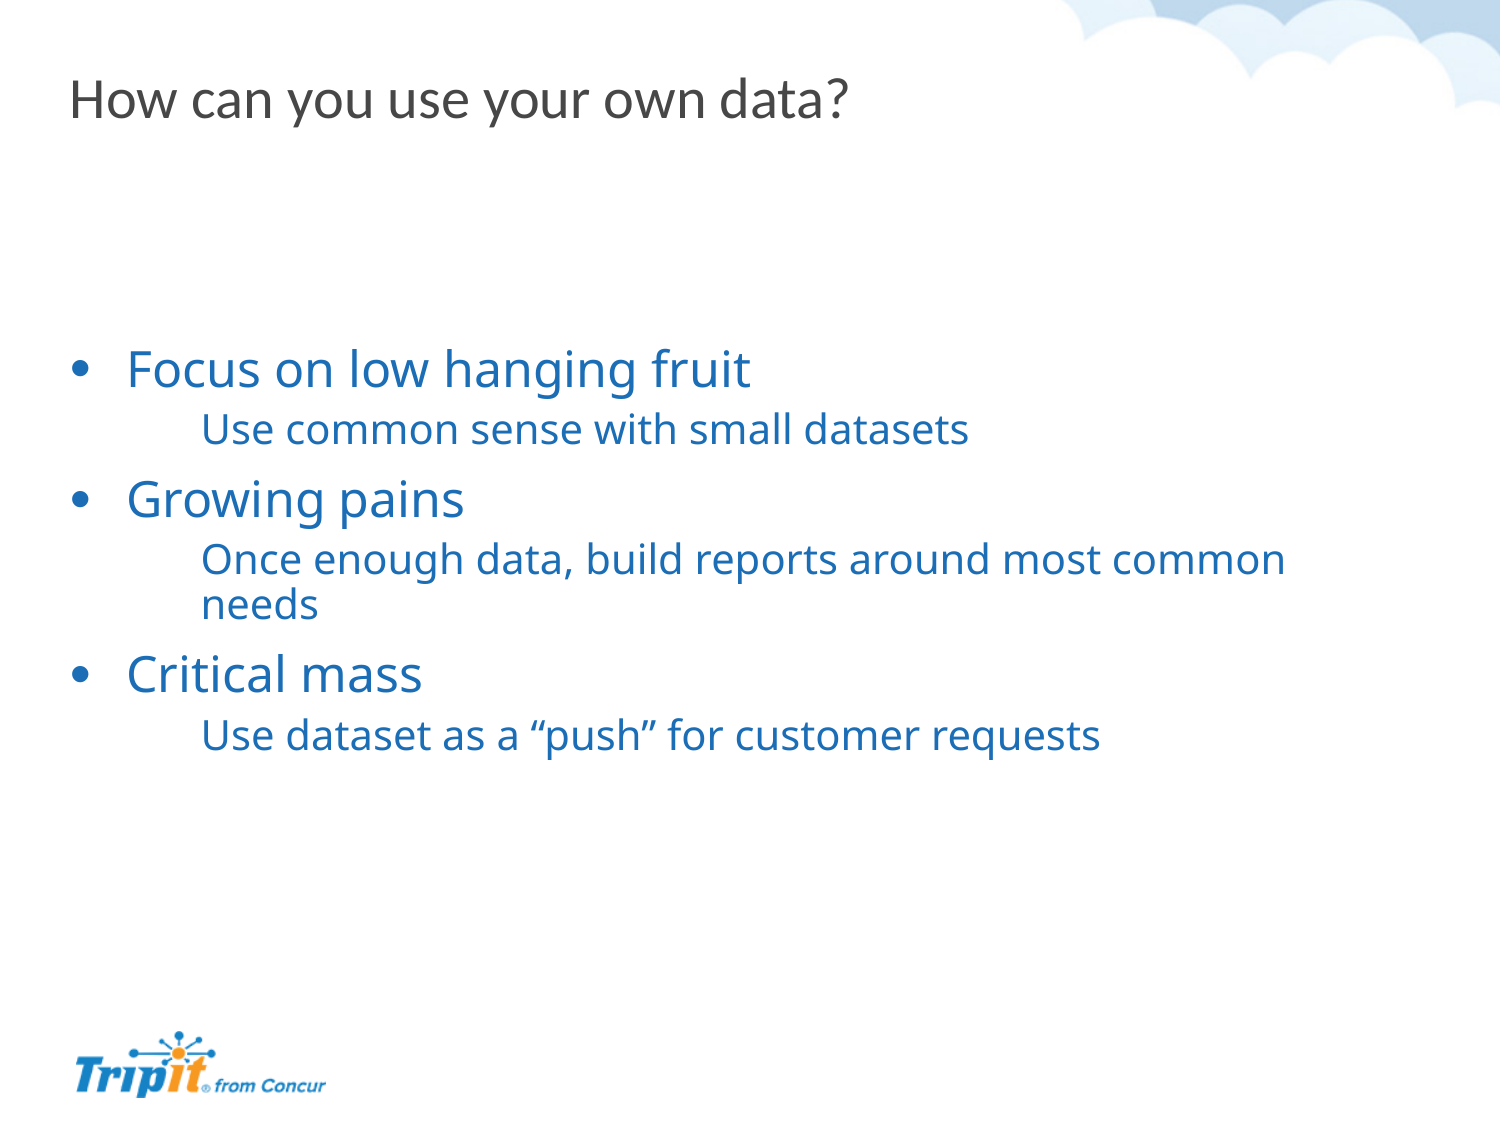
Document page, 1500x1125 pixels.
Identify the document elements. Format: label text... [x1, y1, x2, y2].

list Focus on low hanging fruit Use common sense with small datasets Growing pains Once enough data, build reports around most common needs Critical mass Use dataset as a “push” for customer requests [54, 255, 1397, 970]
picture [1, 0, 1500, 147]
title How can you use your own data? [54, 61, 1349, 219]
picture [76, 1031, 326, 1098]
